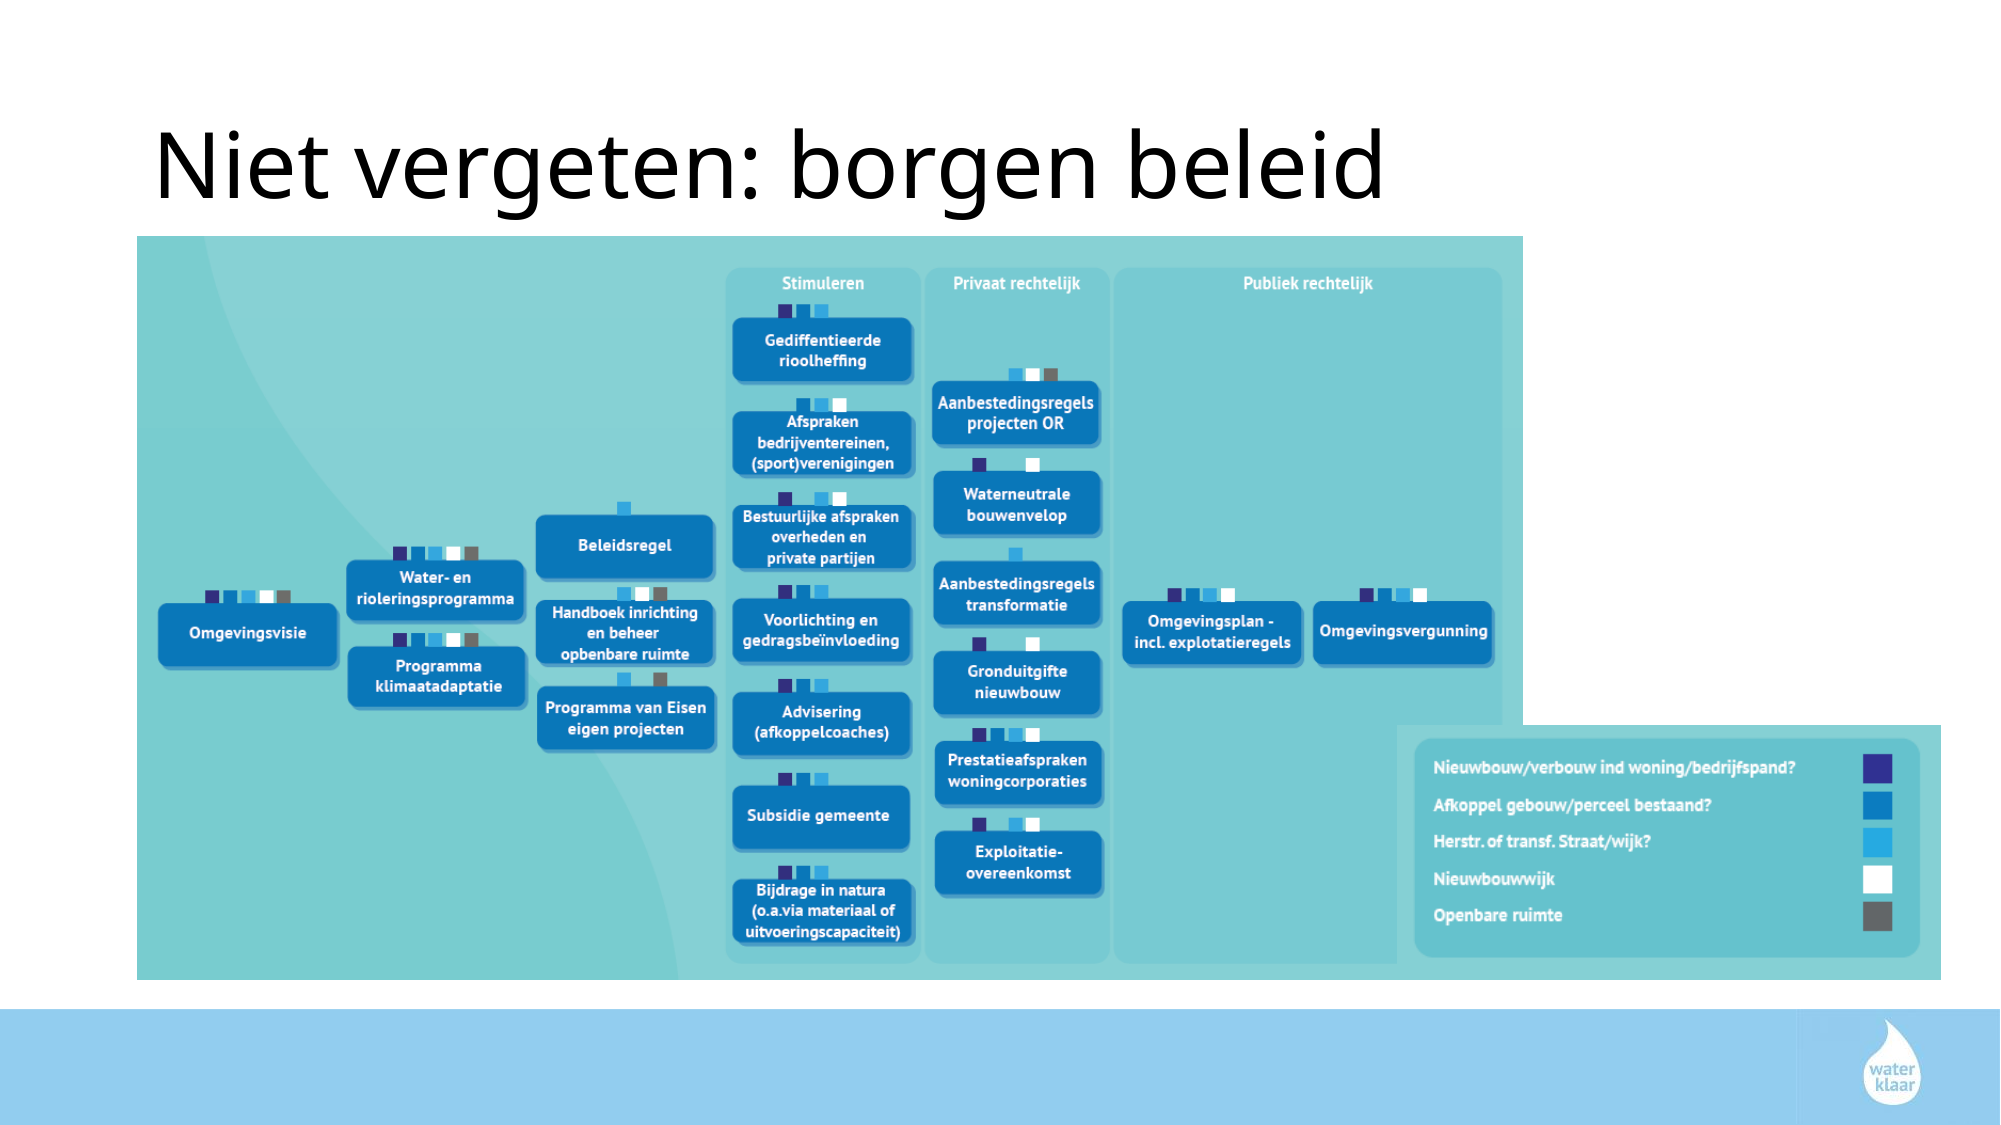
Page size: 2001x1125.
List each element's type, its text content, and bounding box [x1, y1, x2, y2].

title Niet vergeten: borgen beleid [137, 59, 1863, 278]
picture [1796, 1009, 2000, 1124]
picture [137, 236, 1941, 980]
